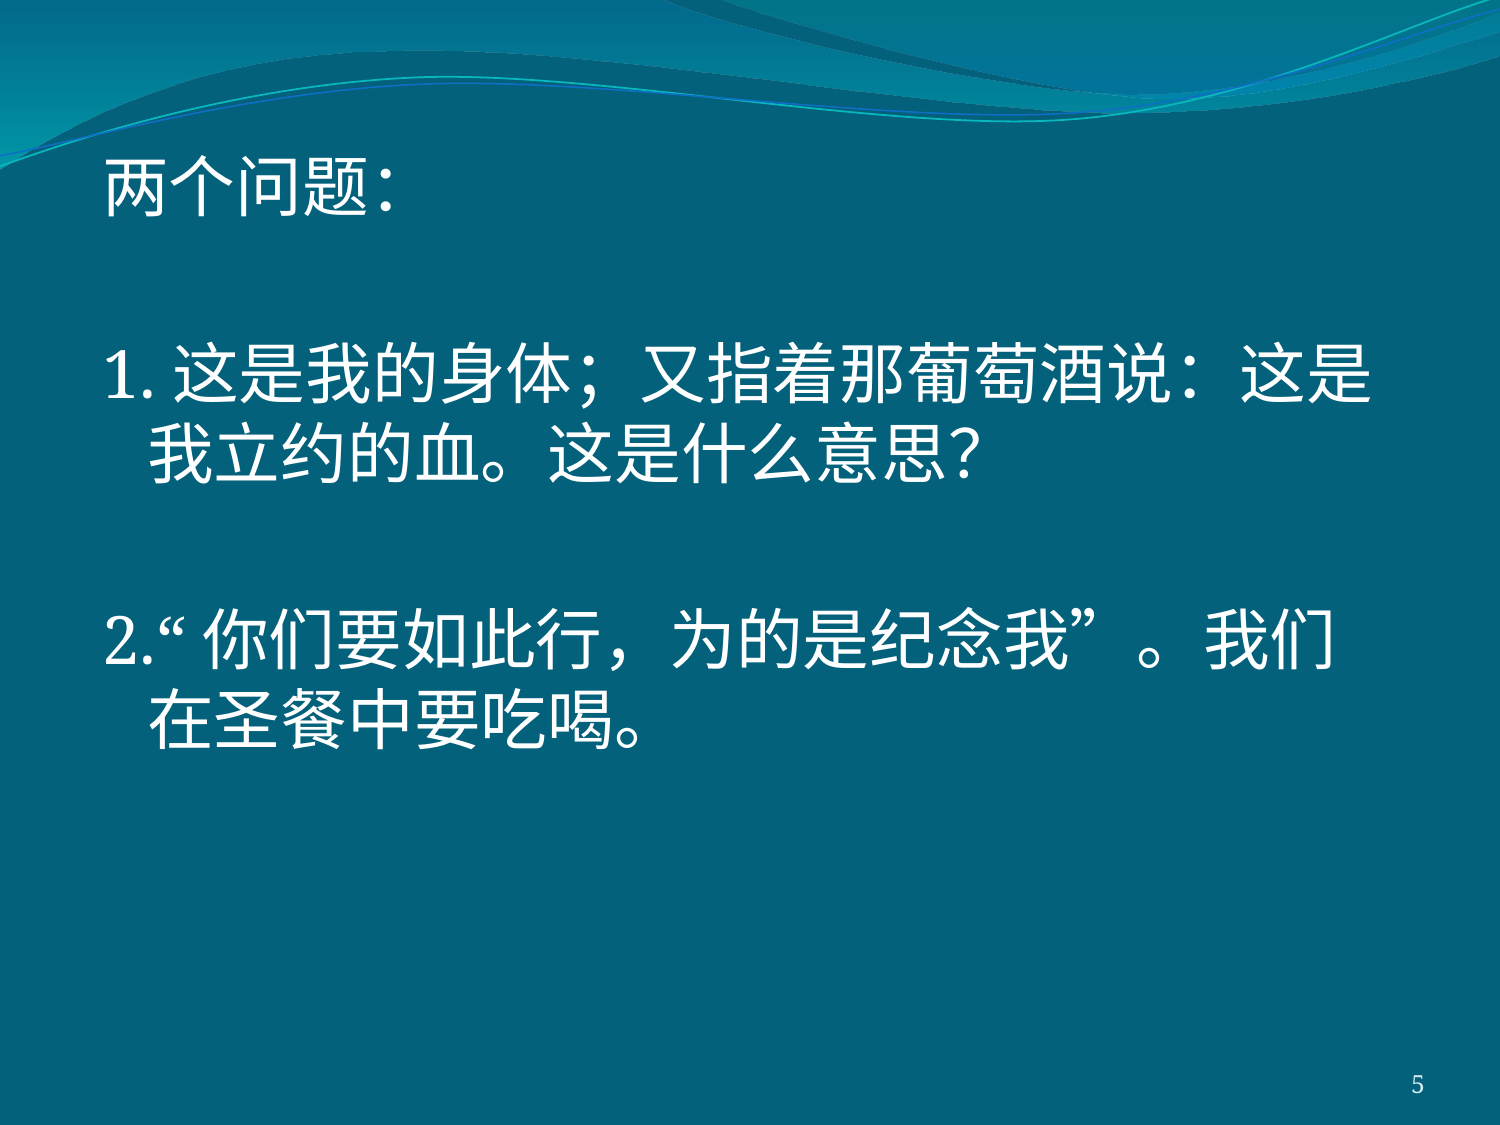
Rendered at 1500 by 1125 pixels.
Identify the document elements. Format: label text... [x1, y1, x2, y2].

list 两个问题： 1.这是我的身体；又指着那葡萄酒说：这是我立约的血。这是什么意思？ 2.“你们要如此行，为的是纪念我”。我们在圣餐中要吃喝。 [87, 137, 1413, 888]
slide_number 5 [1299, 1042, 1425, 1103]
